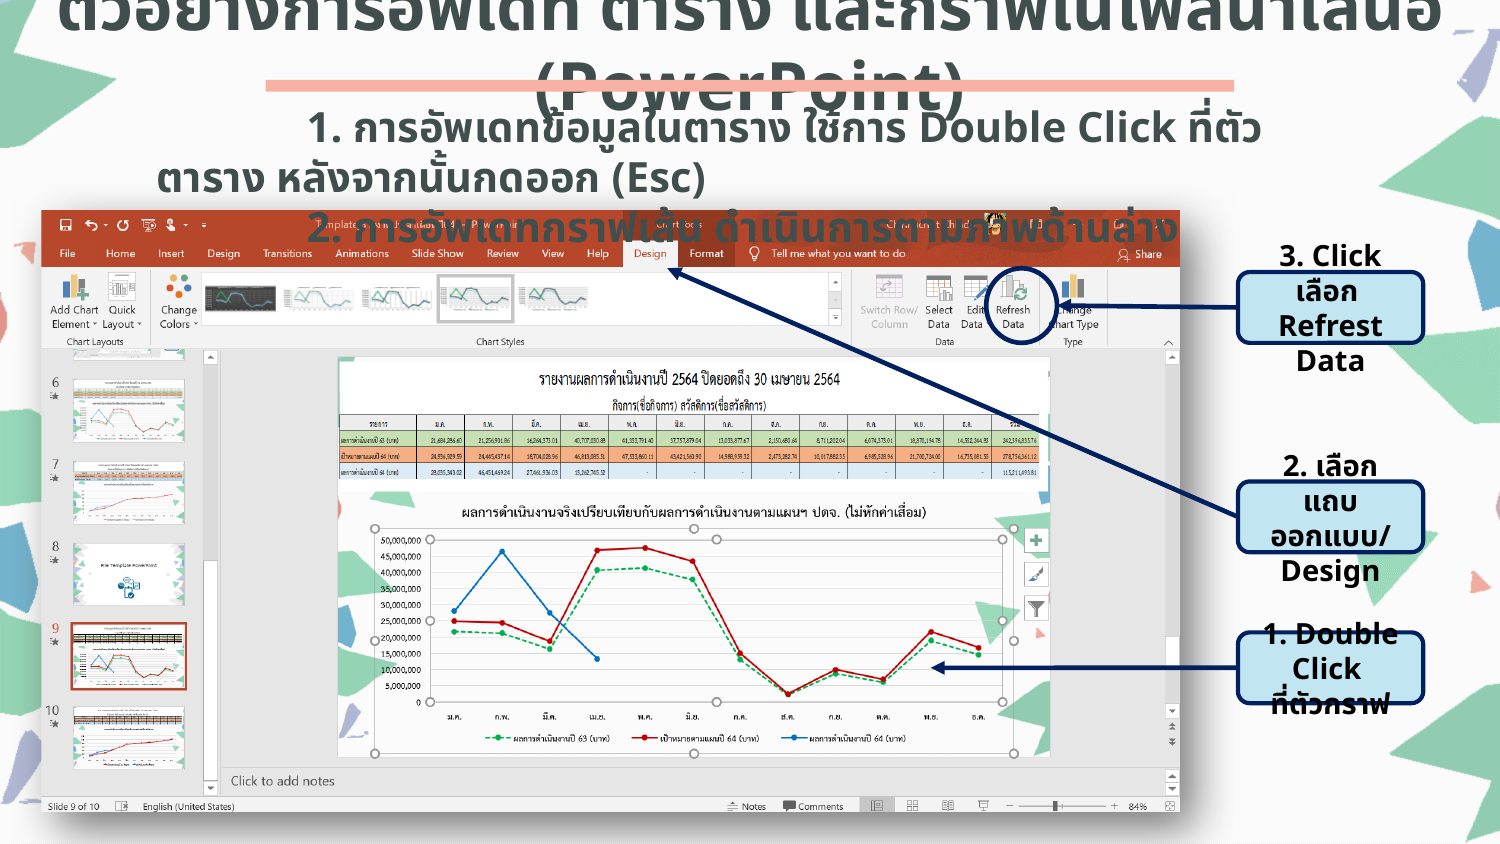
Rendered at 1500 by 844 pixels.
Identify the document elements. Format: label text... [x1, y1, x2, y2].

text_box 1. Double Click ที่ตัวกราฟ [1235, 630, 1426, 706]
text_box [667, 268, 1239, 518]
text_box 1. การอัพเดทข้อมูลในตาราง ใช้การ Double Click ที่ตัวตาราง หลังจากนั้นกดออก (Esc) 2. การอัพเดทกราฟเส้น ดำเนินการตามภาพด้านล่าง [141, 92, 1359, 212]
text_box 3. Click เลือก Refrest Data [1242, 269, 1426, 345]
list ตัวอย่างการอัพเดท ตาราง และกราฟในไฟล์นำเสนอ (PowerPoint) [0, 0, 1500, 92]
picture [0, 92, 1500, 844]
text_box 2. เลือกแถบออกแบบ/Design [1235, 479, 1426, 555]
text_box [265, 79, 1235, 92]
